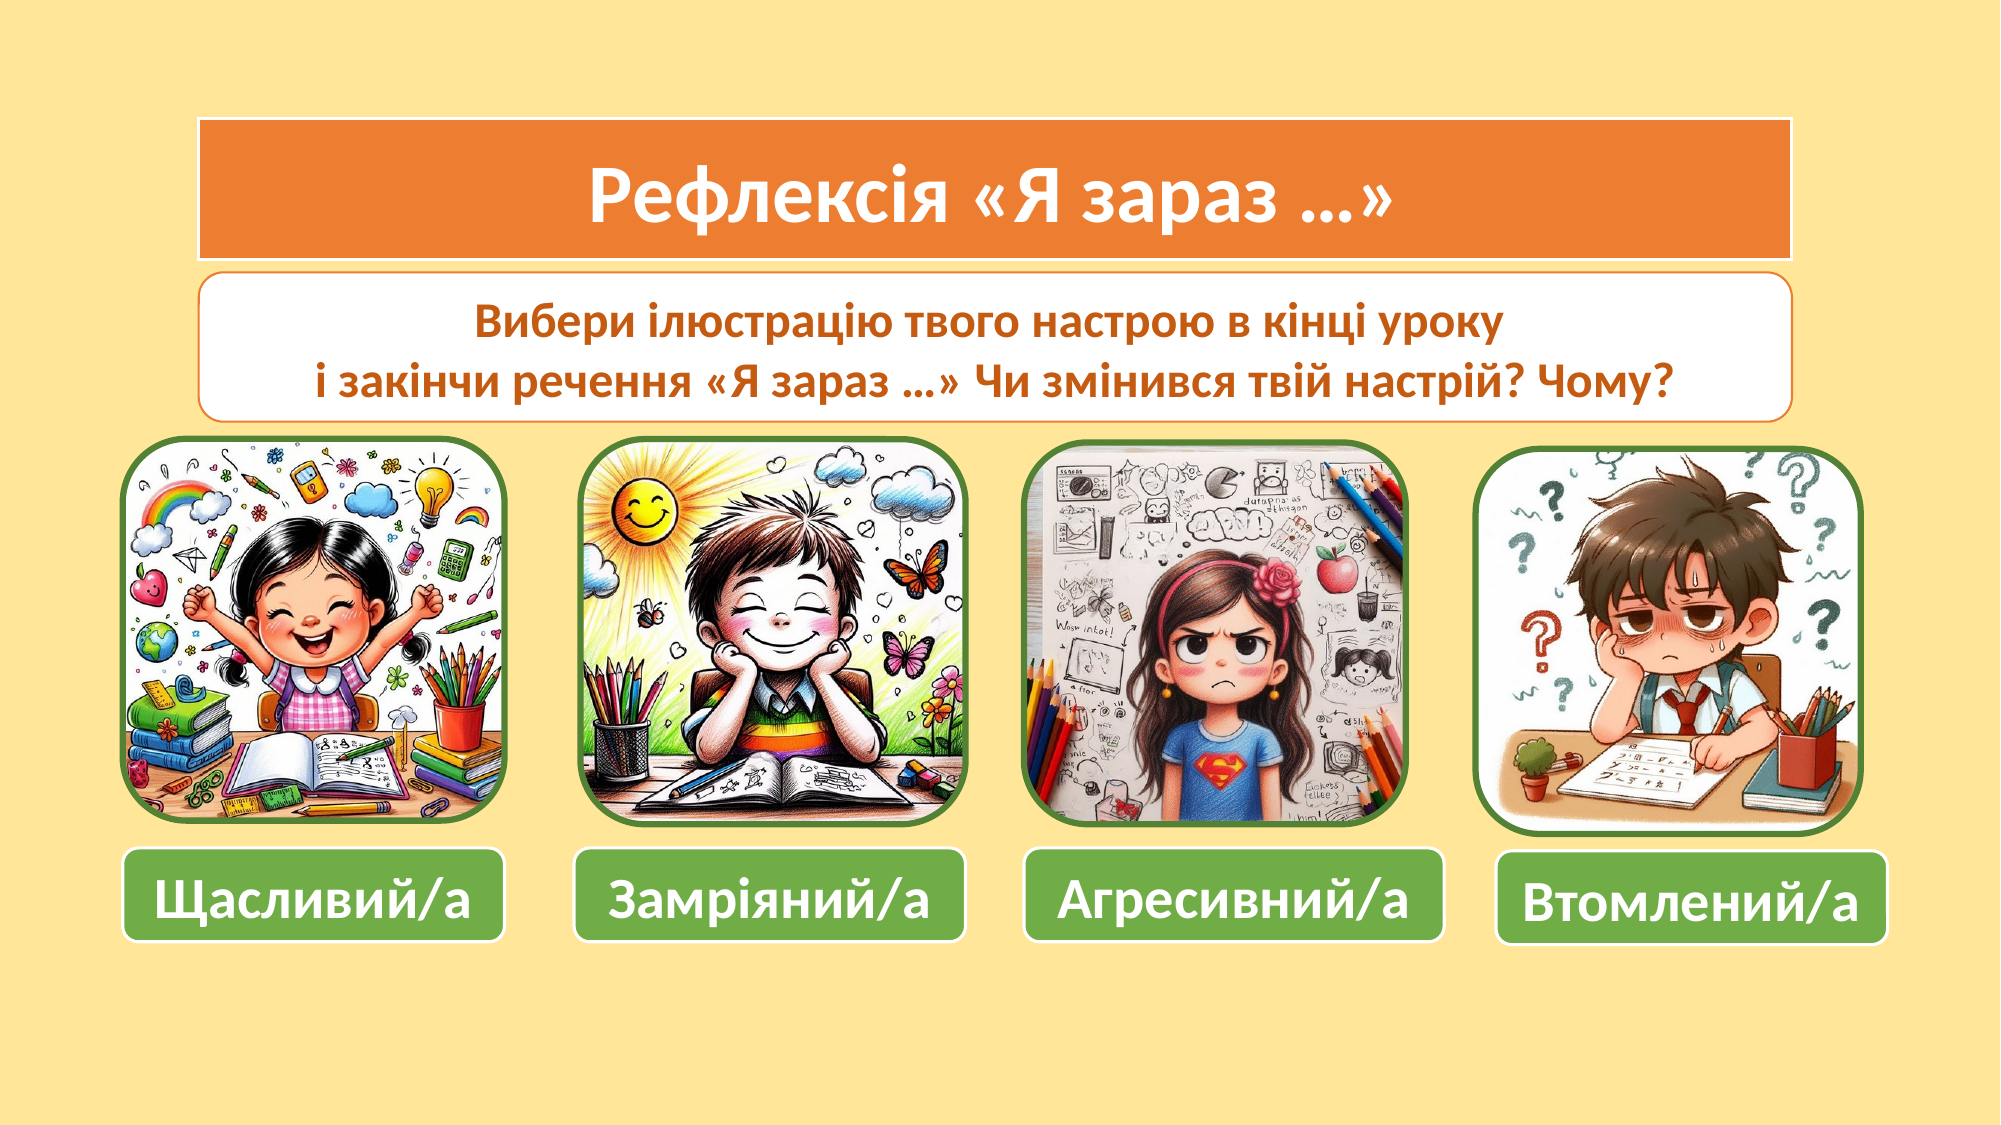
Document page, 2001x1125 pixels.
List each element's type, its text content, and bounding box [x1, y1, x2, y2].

picture [580, 439, 966, 825]
text_box Агресивний/а [1022, 846, 1446, 944]
picture [1023, 442, 1406, 825]
picture [1475, 448, 1861, 834]
text_box Замріяний/а [572, 846, 968, 944]
text_box Вибери ілюстрацію твого настрою в кінці уроку і закінчи речення «Я зараз …» Чи змінився твій настрій? Чому? [197, 271, 1794, 423]
picture [122, 438, 505, 821]
text_box Втомлений/а [1494, 849, 1890, 947]
text_box Рефлексія «Я зараз …» [197, 117, 1793, 261]
text_box Щасливий/а [121, 846, 507, 944]
